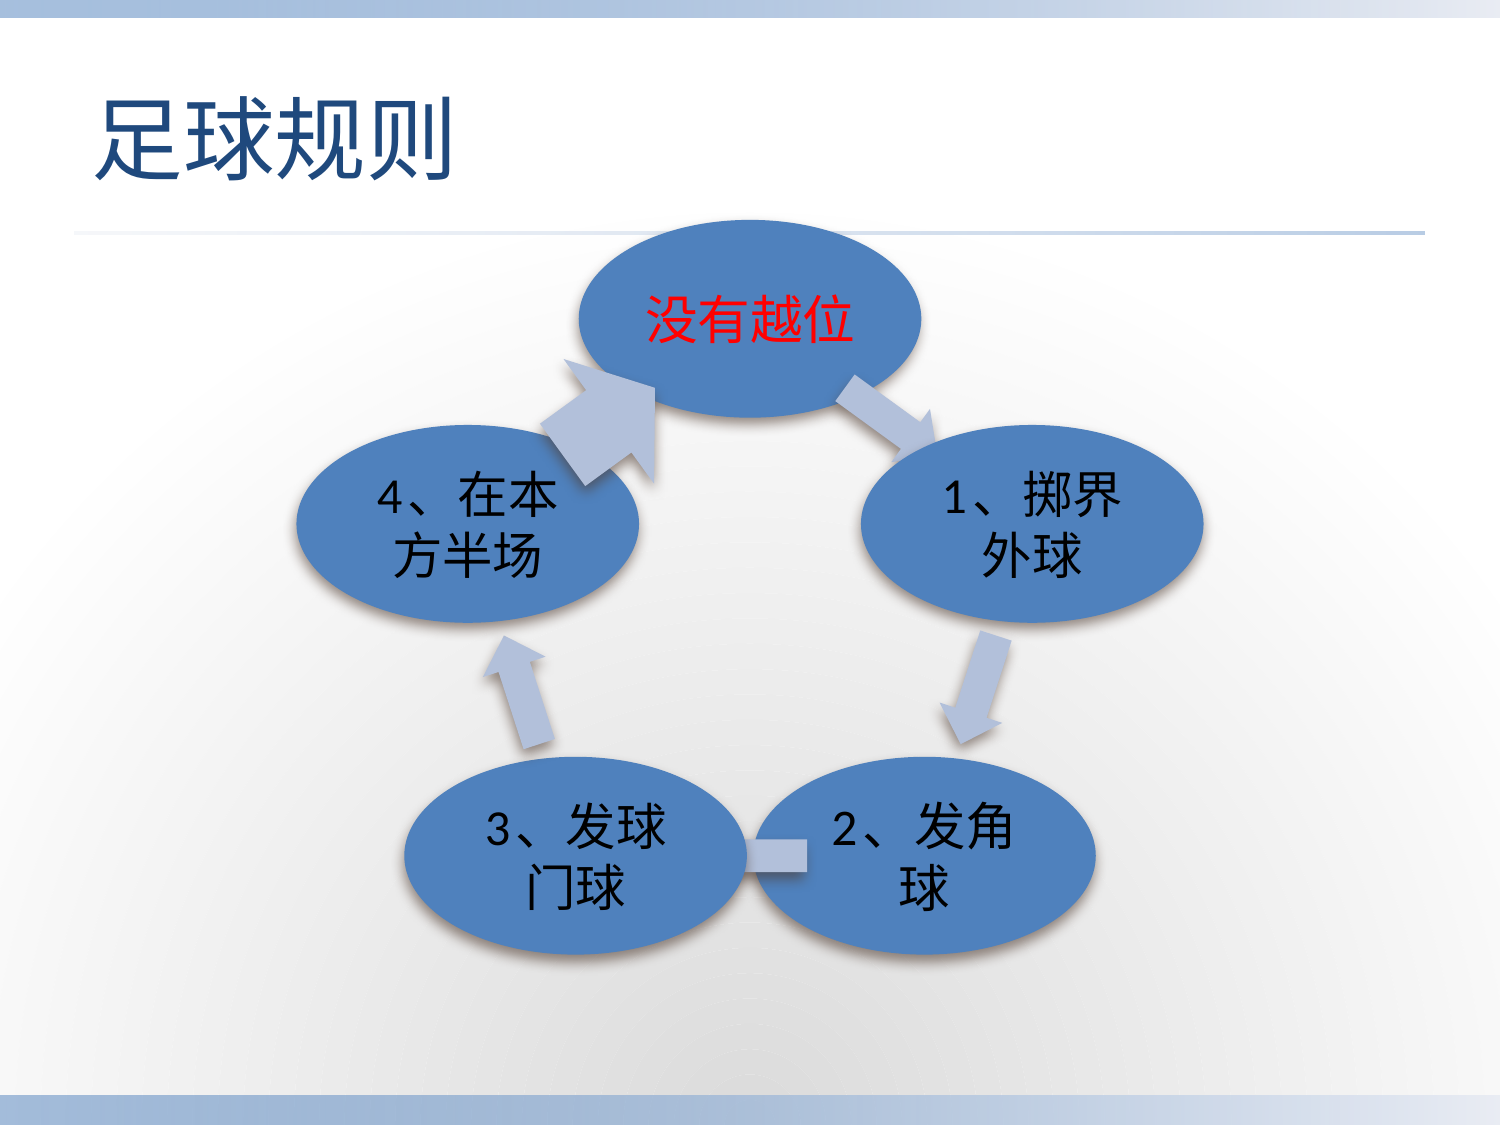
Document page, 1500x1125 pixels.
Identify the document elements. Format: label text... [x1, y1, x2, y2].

title 足球规则 [76, 66, 1420, 209]
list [64, 219, 1436, 1012]
